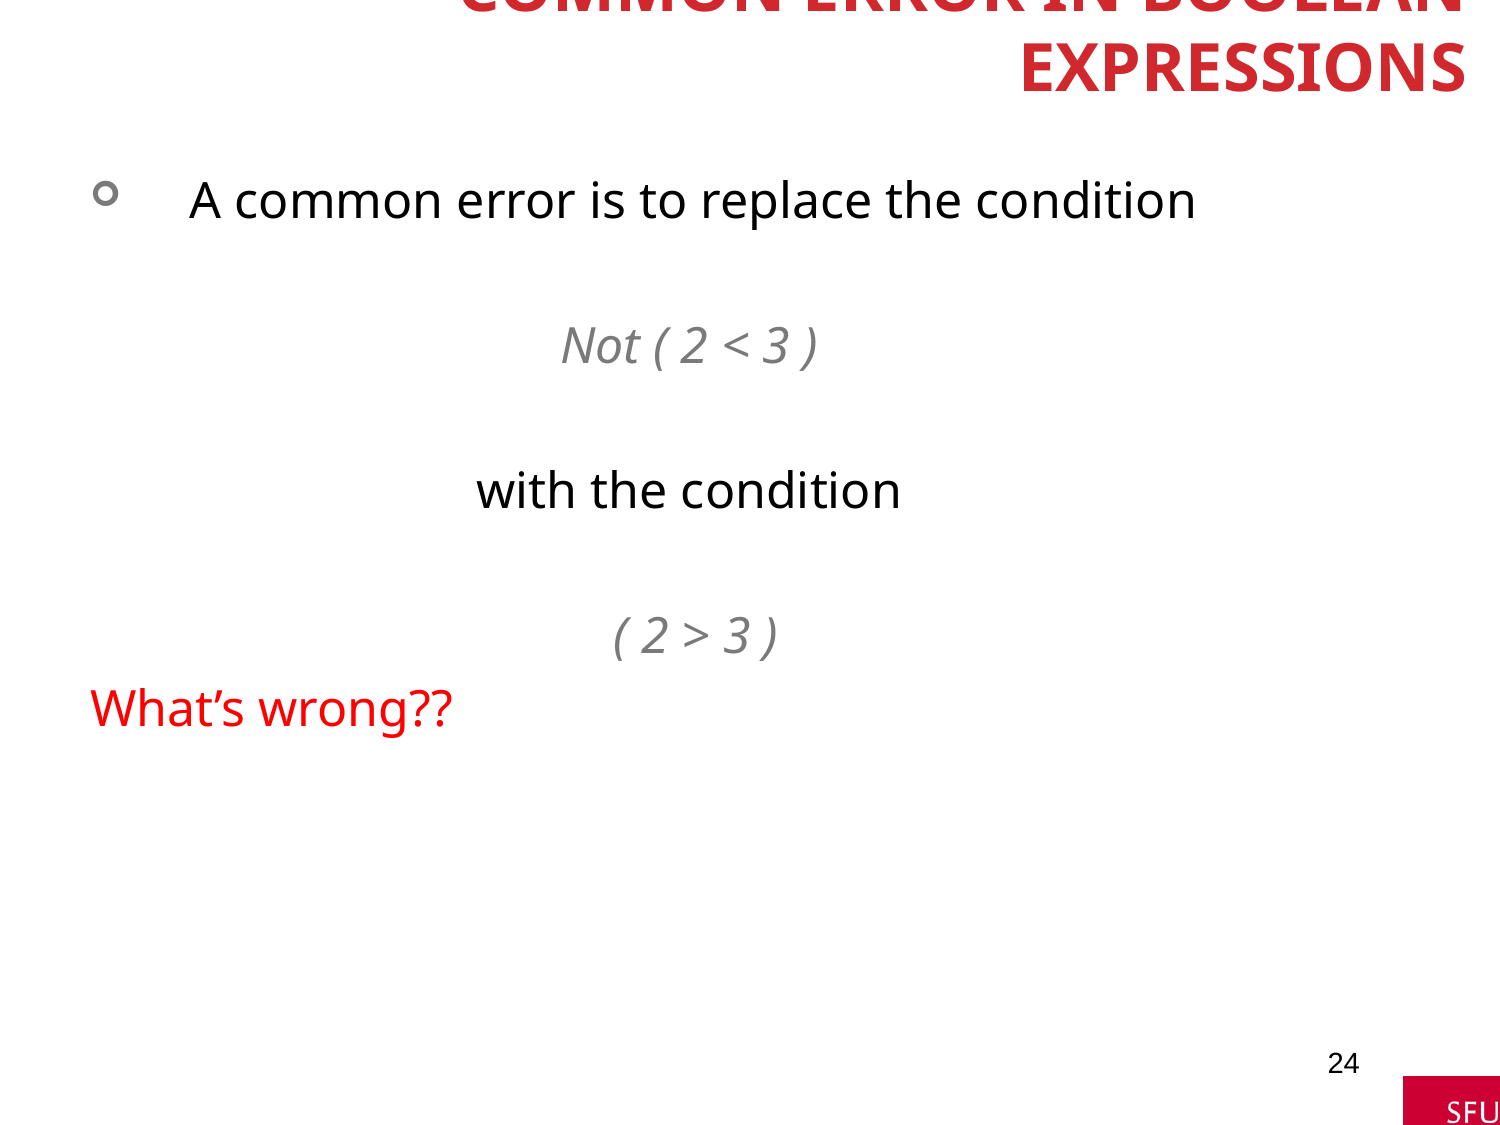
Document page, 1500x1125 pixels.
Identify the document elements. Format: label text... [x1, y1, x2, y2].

list A common error is to replace the condition Not ( 2 < 3 ) with the condition ( 2 > 3 ) What’s wrong?? [75, 160, 1317, 1062]
title Common Error in Boolean Expressions [24, 20, 1483, 113]
slide_number 24 [1187, 1037, 1500, 1113]
picture [1403, 1113, 1500, 1125]
